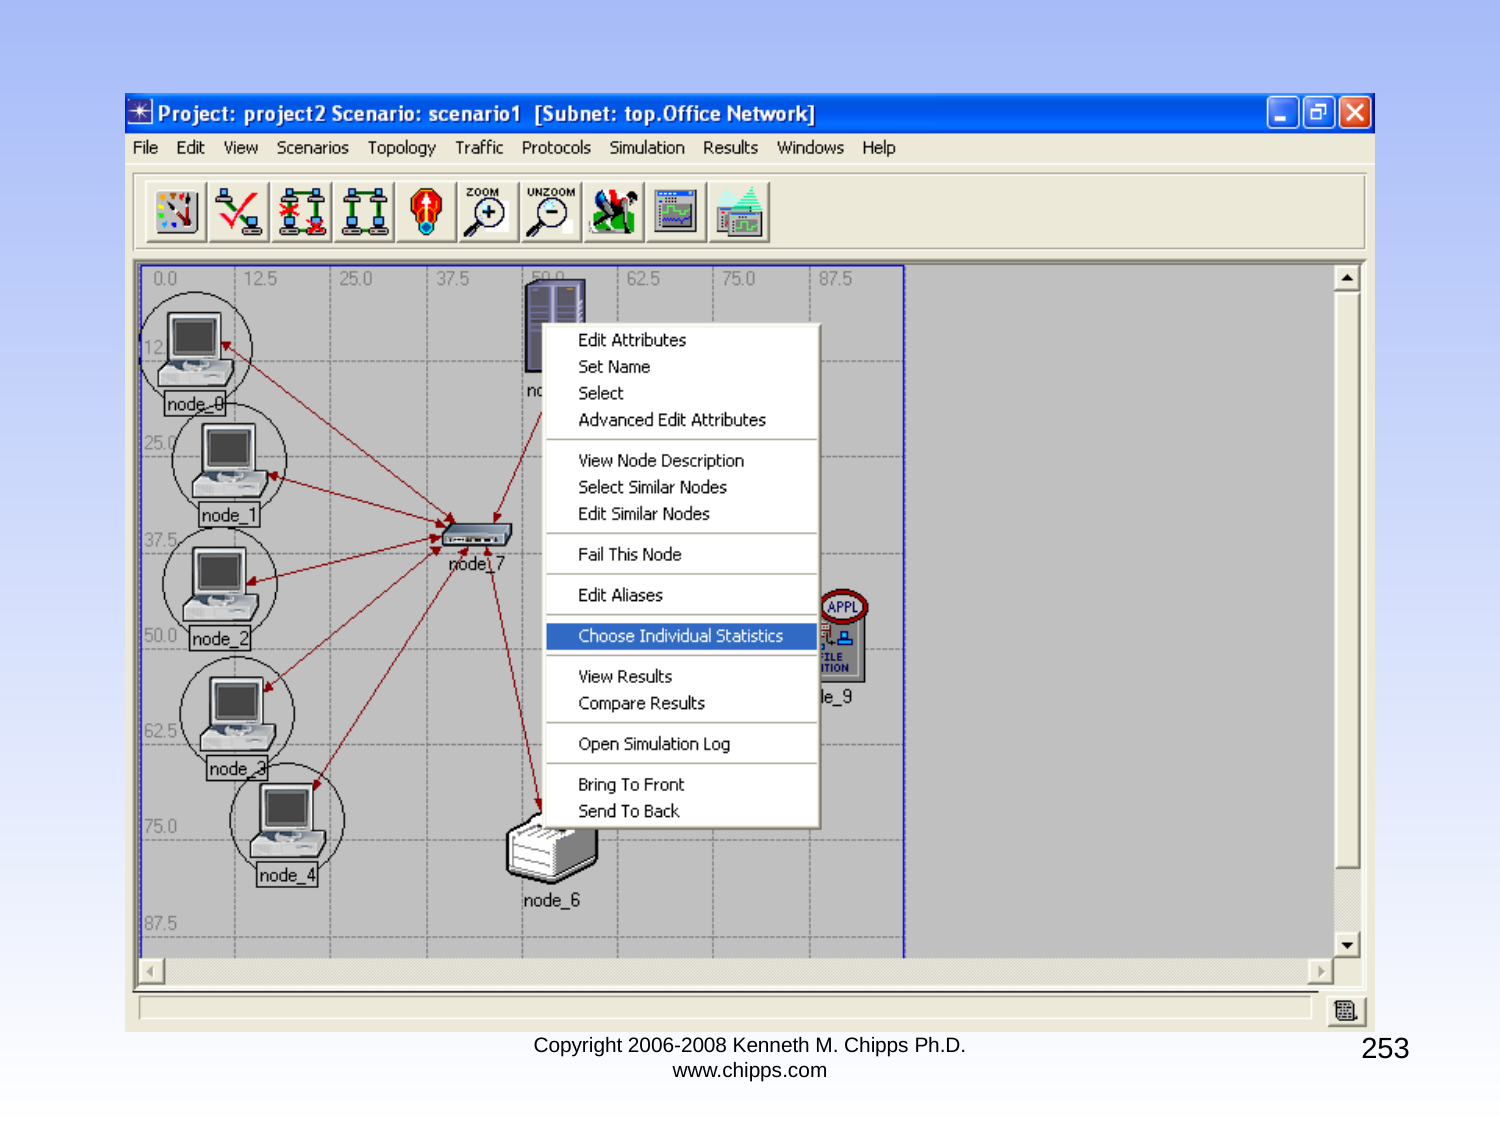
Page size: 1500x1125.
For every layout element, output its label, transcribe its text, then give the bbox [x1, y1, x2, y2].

slide_number 253 [1074, 1021, 1426, 1101]
footer Copyright 2006-2008 Kenneth M. Chipps Ph.D. www.chipps.com [449, 1041, 1051, 1103]
title Select Individual Measures [75, 45, 1425, 233]
text_box [0, 114, 75, 118]
text_box [1425, 114, 1500, 118]
picture [124, 93, 1376, 1032]
